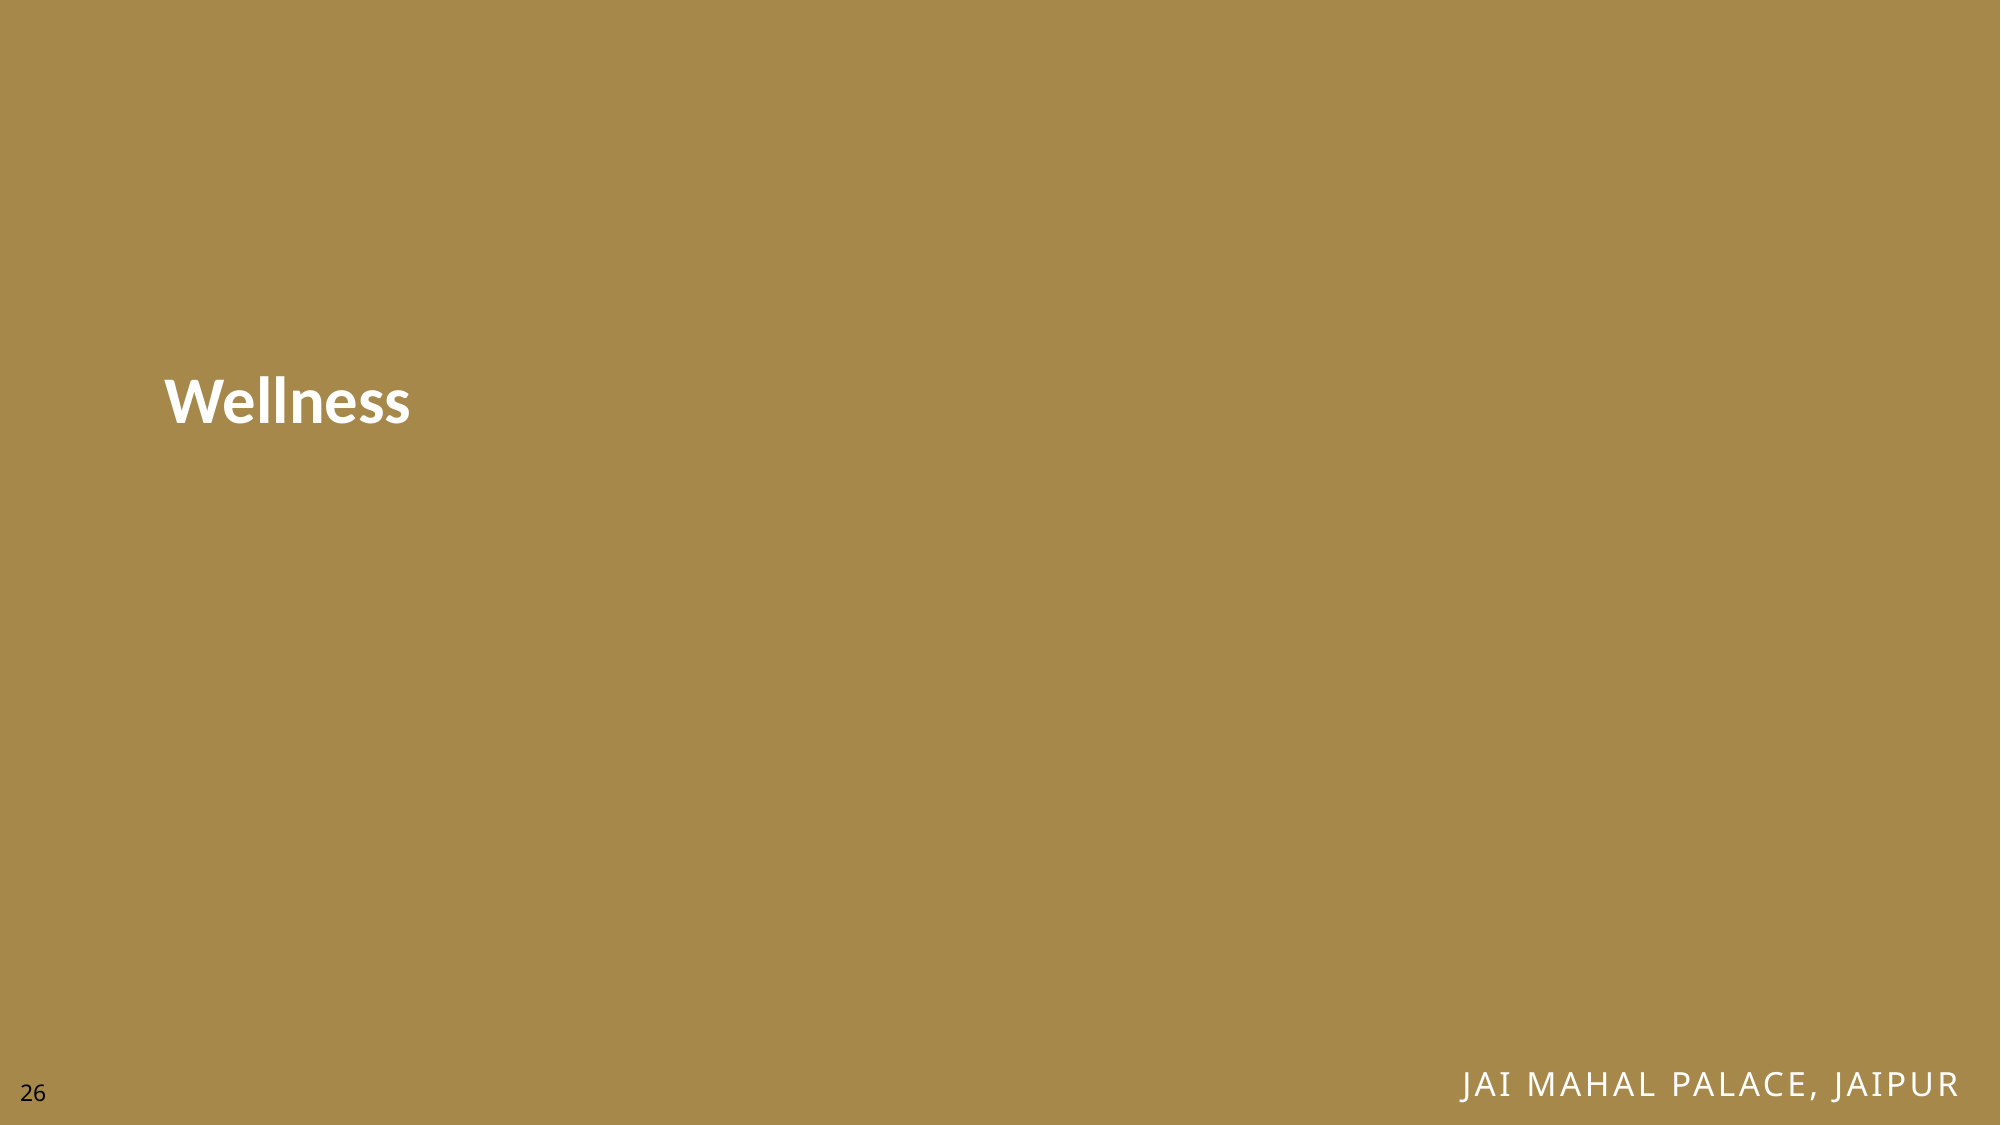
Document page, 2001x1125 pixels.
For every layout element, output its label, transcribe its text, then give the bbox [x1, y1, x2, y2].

title Wellness [150, 349, 1850, 591]
